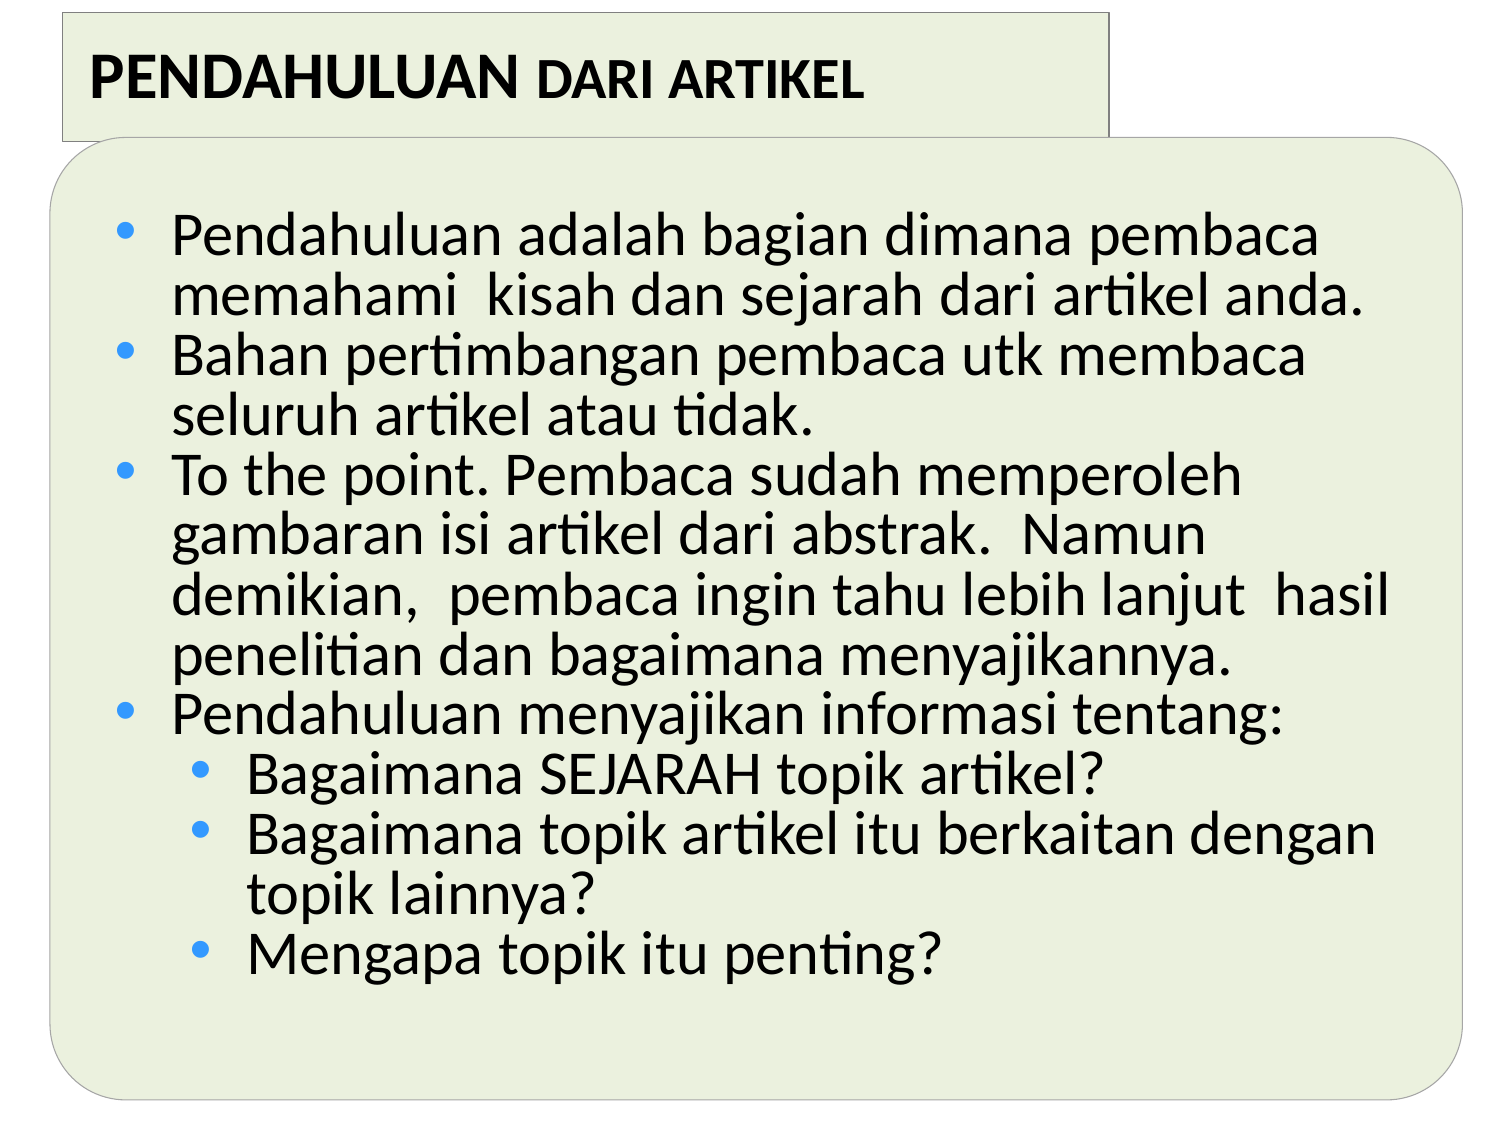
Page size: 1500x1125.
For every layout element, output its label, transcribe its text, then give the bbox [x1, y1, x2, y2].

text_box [49, 137, 1463, 1101]
text_box [62, 12, 1110, 135]
text_box PENDAHULUAN DARI ARTIKEL [74, 24, 1067, 135]
